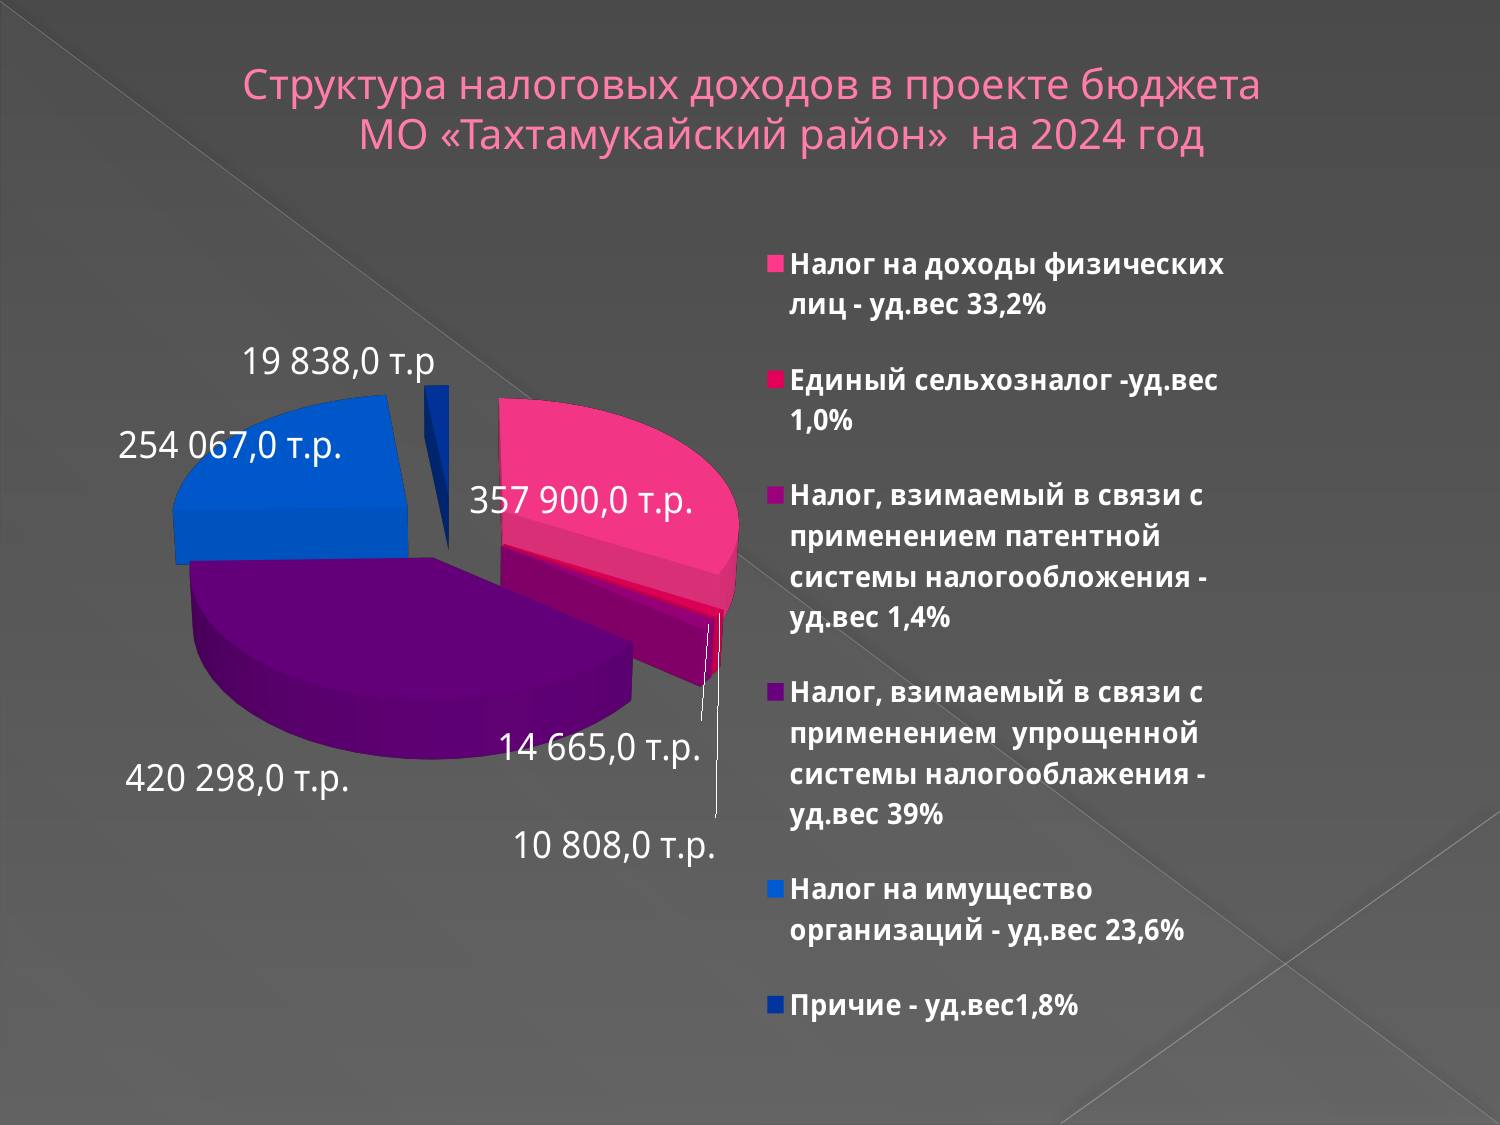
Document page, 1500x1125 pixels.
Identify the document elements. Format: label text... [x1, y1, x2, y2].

title Структура налоговых доходов в проекте бюджета МО «Тахтамукайский район» на 2024 год [218, 30, 1287, 185]
chart [17, 207, 1483, 1083]
